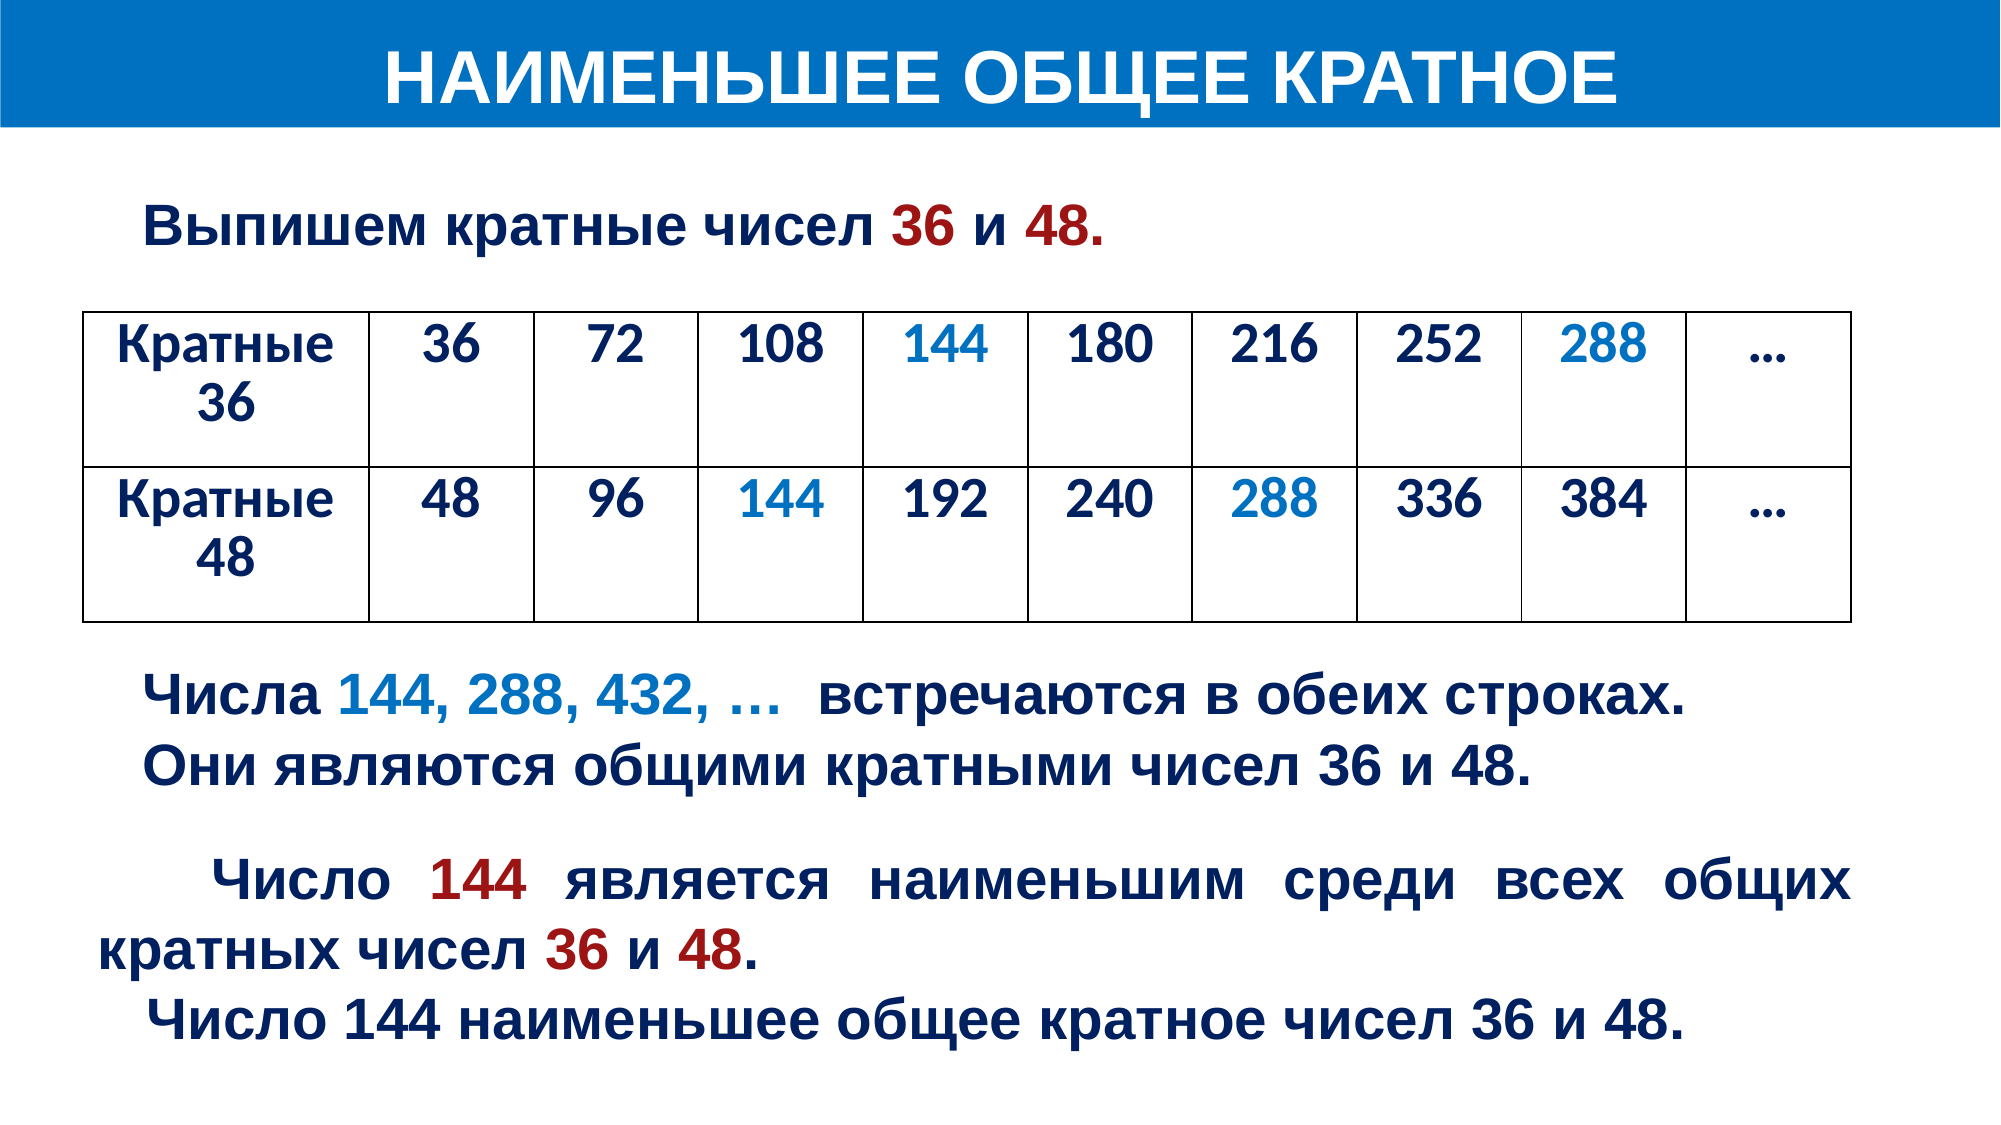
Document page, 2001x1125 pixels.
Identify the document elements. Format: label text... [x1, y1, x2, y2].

table_cell 96 [535, 468, 697, 621]
table_cell 384 [1522, 468, 1685, 621]
table_header 72 [535, 313, 697, 466]
table_header 108 [699, 313, 862, 466]
table_cell 144 [699, 468, 862, 621]
table_cell 288 [1193, 468, 1356, 621]
table_header 252 [1358, 313, 1521, 466]
table_header 36 [370, 313, 533, 466]
table_cell … [1687, 468, 1850, 621]
table_header … [1687, 313, 1850, 466]
text_box НАИМЕНЬШЕЕ ОБЩЕЕ КРАТНОЕ [4, 21, 2000, 127]
table_header 216 [1193, 313, 1356, 466]
text_box Число 144 является наименьшим среди всех общих кратных чисел 36 и 48. Число 144 наименьшее общее кратное чисел 36 и 48. [83, 833, 1868, 1059]
table_cell Кратные 48 [84, 468, 368, 621]
table_cell 48 [370, 468, 533, 621]
table_header 144 [864, 313, 1027, 466]
text_box Выпишем кратные чисел 36 и 48. [127, 180, 1257, 265]
table_cell 192 [864, 468, 1027, 621]
table_header Кратные 36 [84, 313, 368, 466]
table_header 180 [1029, 313, 1191, 466]
table_cell 336 [1358, 468, 1521, 621]
table_cell 240 [1029, 468, 1191, 621]
table_header 288 [1522, 313, 1685, 466]
text_box Числа 144, 288, 432, … встречаются в обеих строках. Они являются общими кратными чисел 36 и 48. [127, 649, 1948, 805]
text_box [0, 0, 2000, 128]
